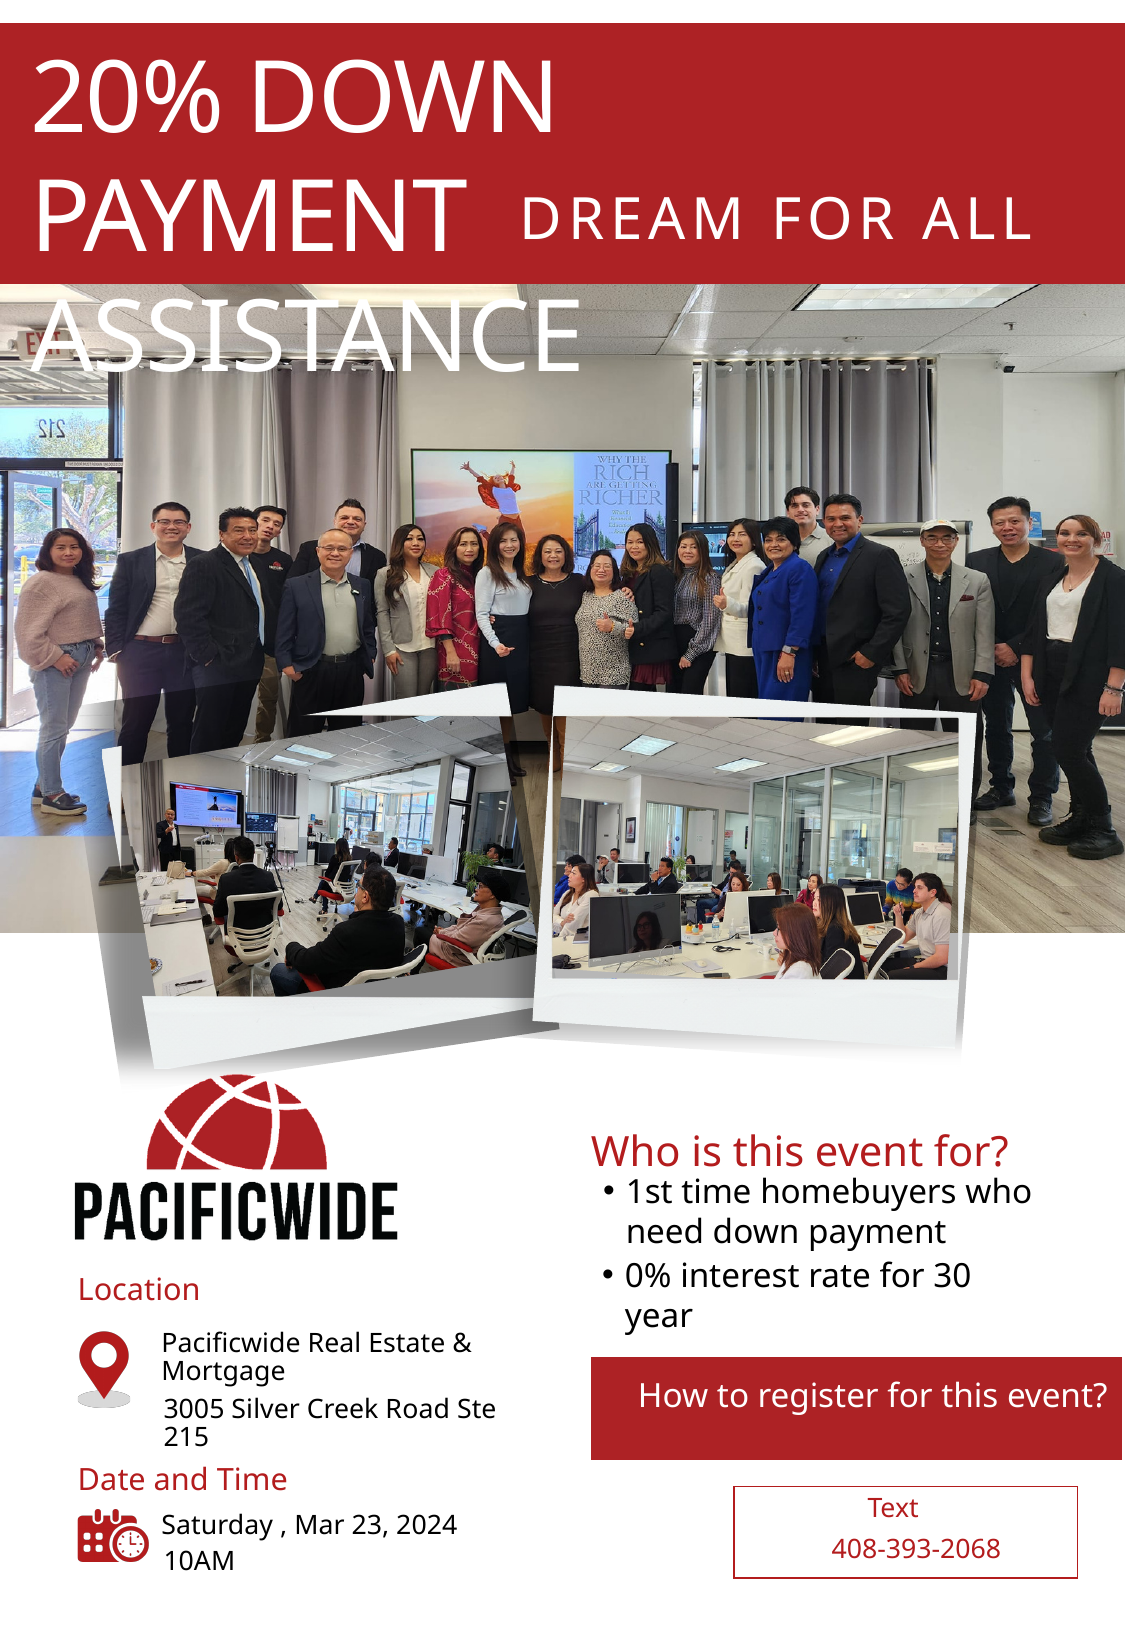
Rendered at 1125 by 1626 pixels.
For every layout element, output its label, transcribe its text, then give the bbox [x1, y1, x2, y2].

text_box [0, 290, 1125, 933]
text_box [90, 672, 536, 1064]
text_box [724, 1498, 1108, 1572]
text_box 1st time homebuyers who need down payment [580, 1170, 1068, 1251]
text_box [77, 1278, 581, 1577]
picture [305, 642, 507, 672]
text_box Who is this event for? [590, 1142, 1054, 1170]
text_box 20% DOWN PAYMENT ASSISTANCE [30, 291, 904, 392]
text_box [499, 682, 974, 1052]
text_box [733, 1486, 1078, 1497]
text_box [591, 1356, 1123, 1461]
picture [64, 703, 90, 879]
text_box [0, 22, 1125, 284]
text_box 0% interest rate for 30 year [579, 1254, 1032, 1335]
text_box [71, 1065, 402, 1244]
